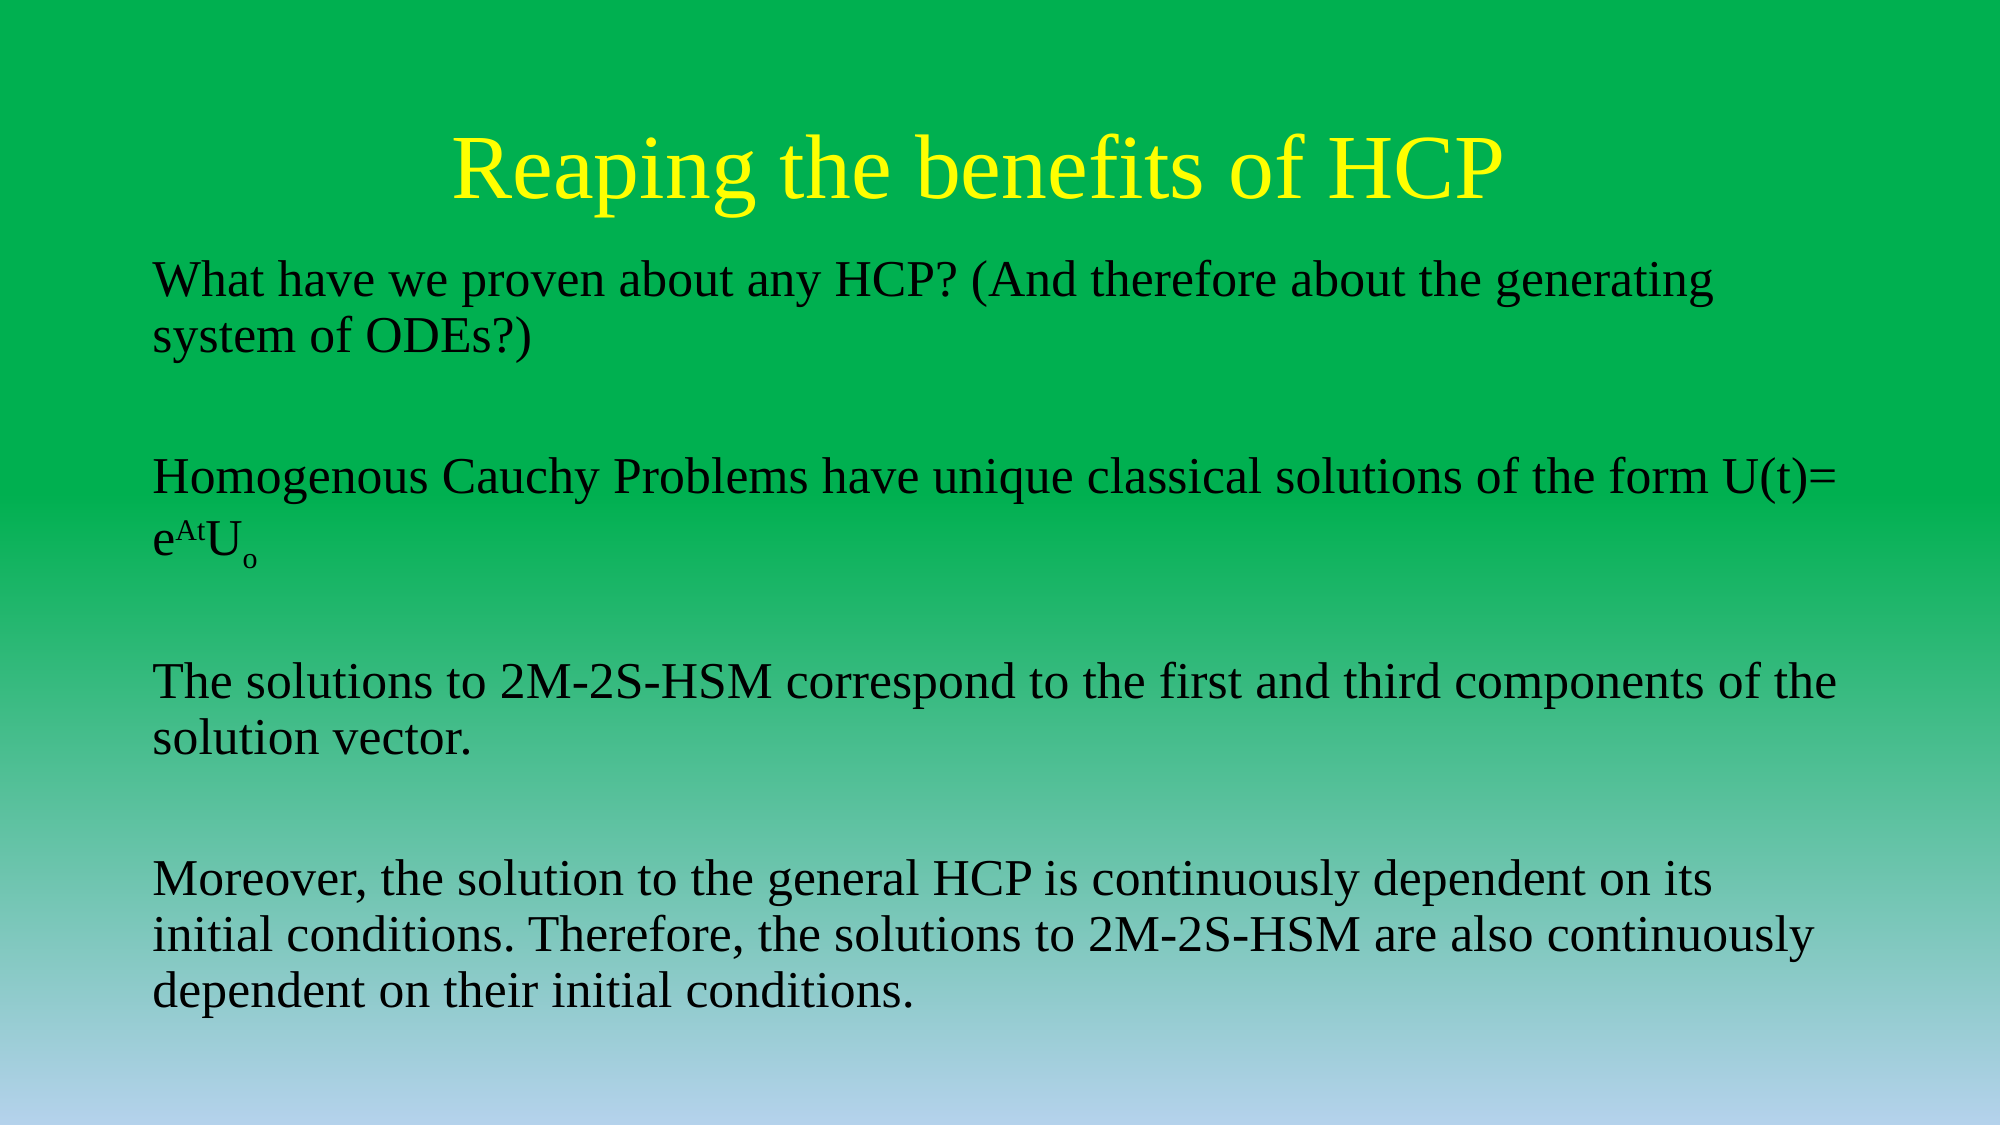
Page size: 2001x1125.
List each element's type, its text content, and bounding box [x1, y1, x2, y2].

title Reaping the benefits of HCP [137, 59, 1863, 244]
list What have we proven about any HCP? (And therefore about the generating system of ODEs?) Homogenous Cauchy Problems have unique classical solutions of the form U(t)= eAtUo The solutions to 2M-2S-HSM correspond to the first and third components of the solution vector. Moreover, the solution to the general HCP is continuously dependent on its initial conditions. Therefore, the solutions to 2M-2S-HSM are also continuously dependent on their initial conditions. [137, 244, 1863, 1104]
